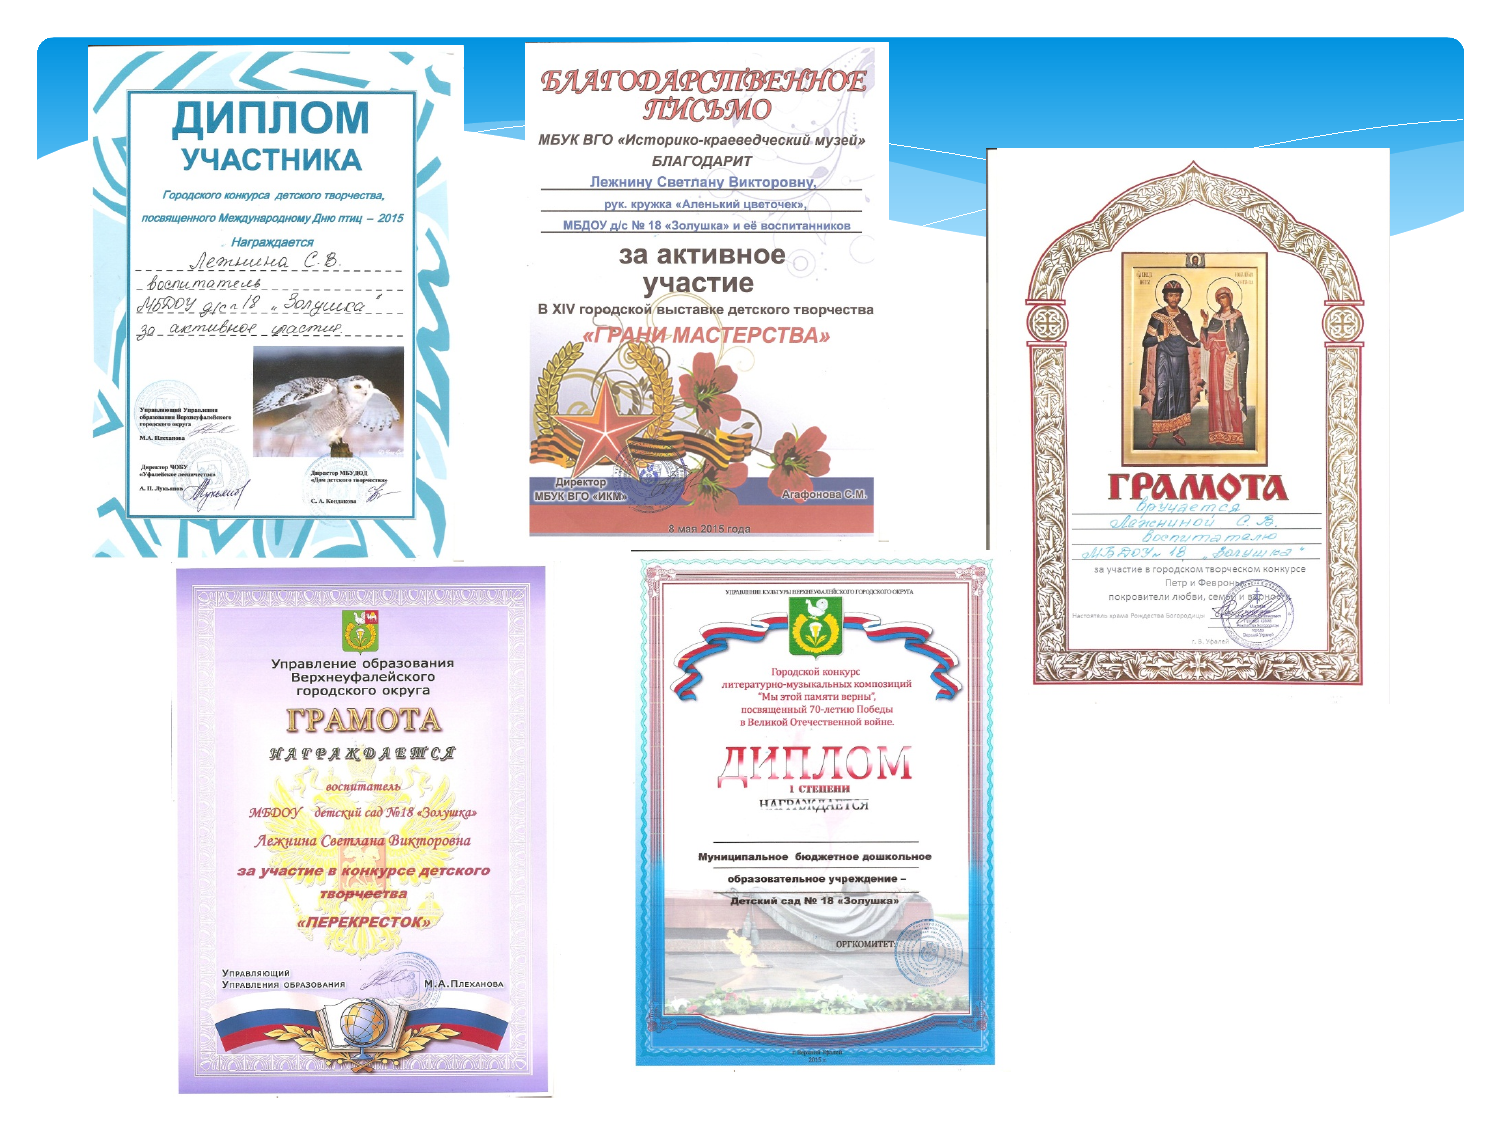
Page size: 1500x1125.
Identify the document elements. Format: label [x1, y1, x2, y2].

picture [525, 43, 889, 543]
picture [88, 46, 562, 1098]
picture [631, 148, 1390, 1072]
